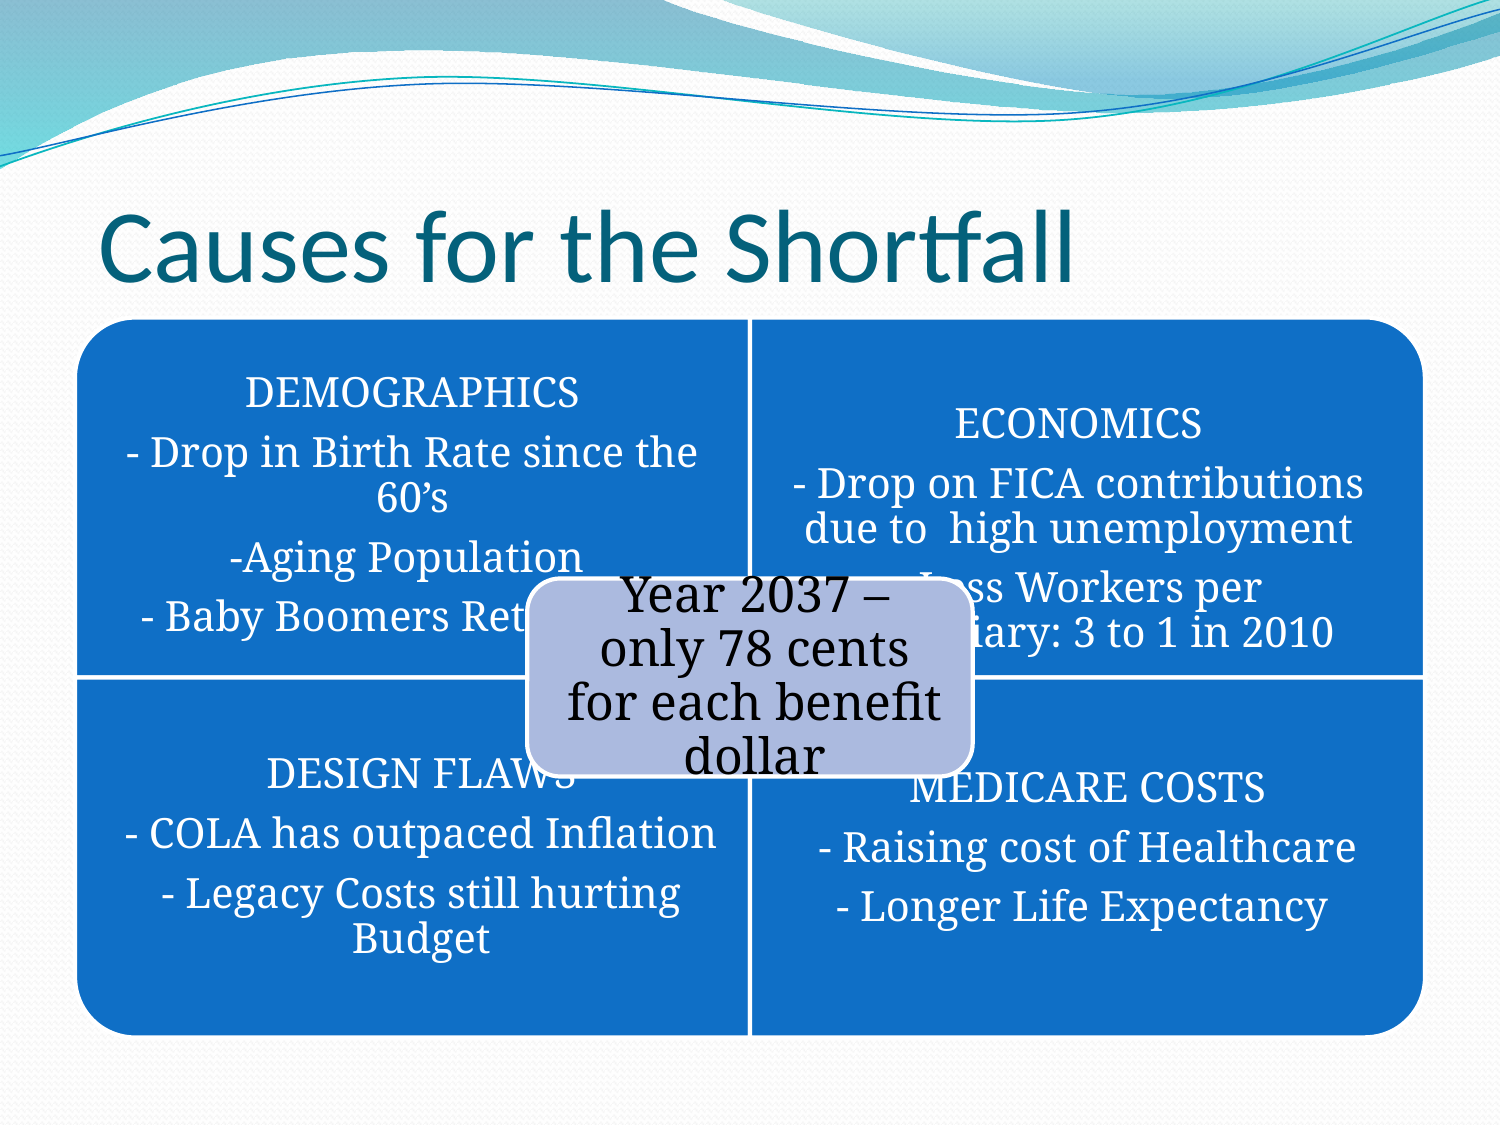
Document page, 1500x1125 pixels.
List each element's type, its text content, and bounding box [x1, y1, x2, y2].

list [74, 317, 1426, 1038]
title Causes for the Shortfall [75, 115, 1425, 303]
